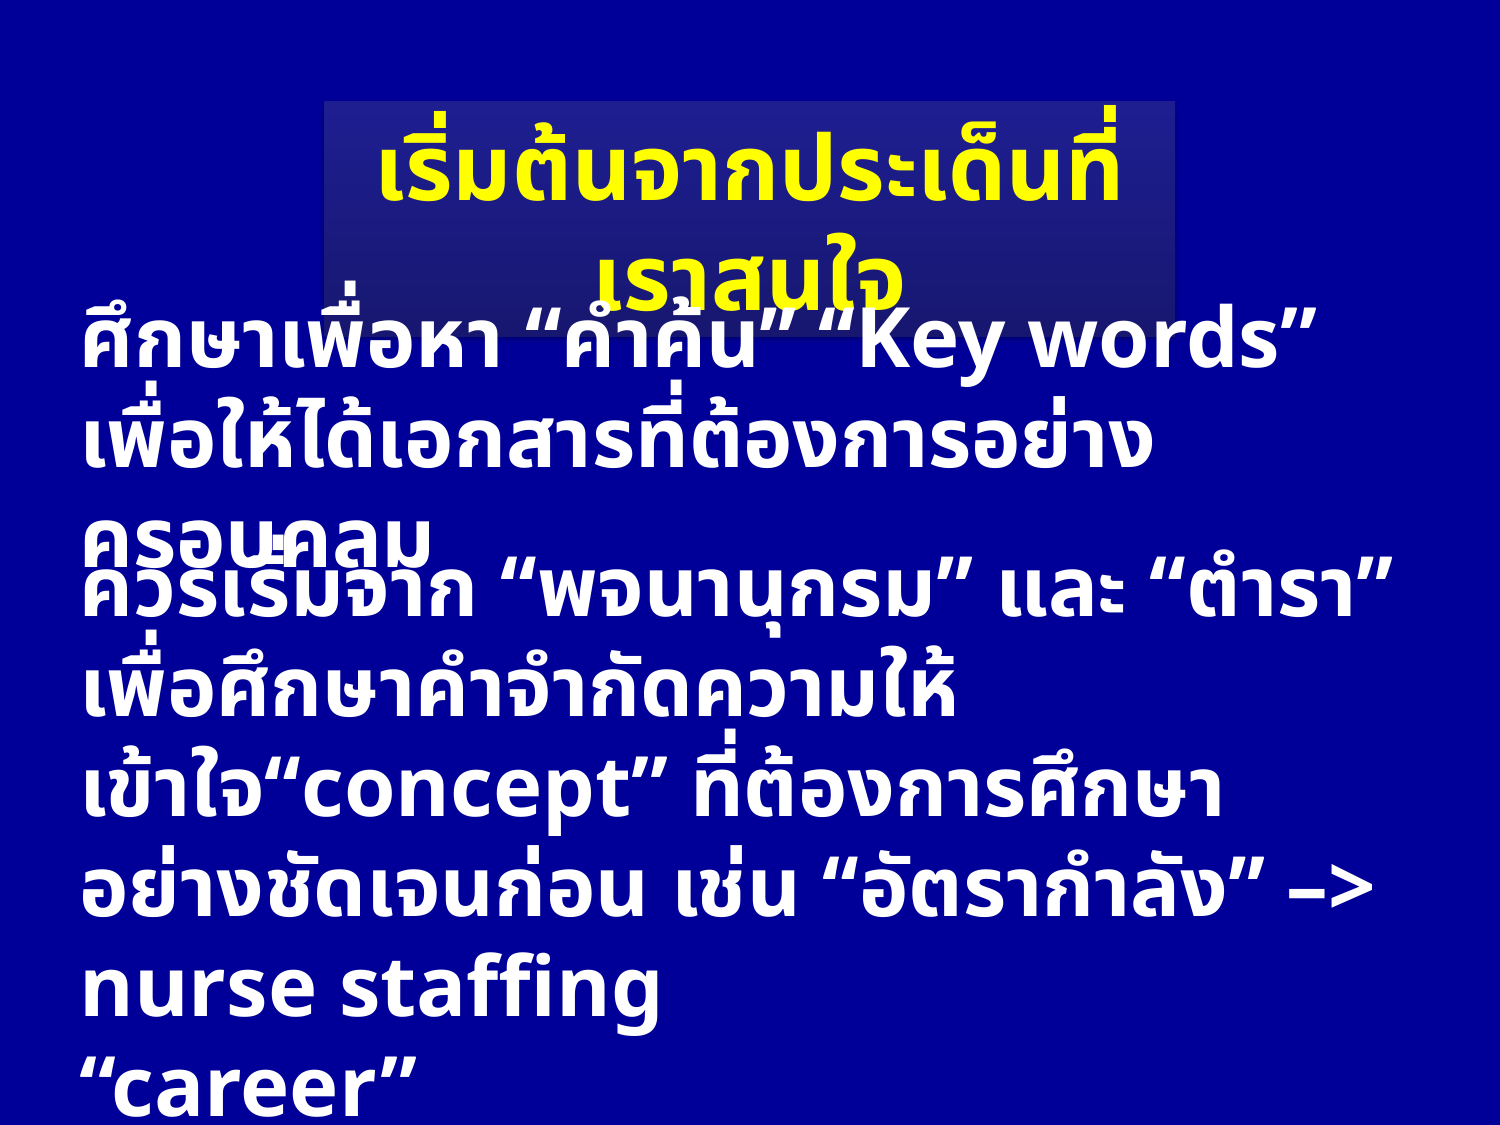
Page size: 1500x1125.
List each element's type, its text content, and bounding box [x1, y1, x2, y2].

text_box ศึกษาเพื่อหา “คำค้น” “Key words” เพื่อให้ได้เอกสารที่ต้องการอย่างครอบคลุม [64, 276, 1424, 525]
text_box เริ่มต้นจากประเด็นที่เราสนใจ [324, 101, 1176, 276]
text_box ควรเริ่มจาก “พจนานุกรม” และ “ตำรา” เพื่อศึกษาคำจำกัดความให้เข้าใจ“concept” ที่ต้องการศึกษาอย่างชัดเจนก่อน เช่น “อัตรากำลัง” –> nurse staffing “career” [64, 525, 1424, 1125]
